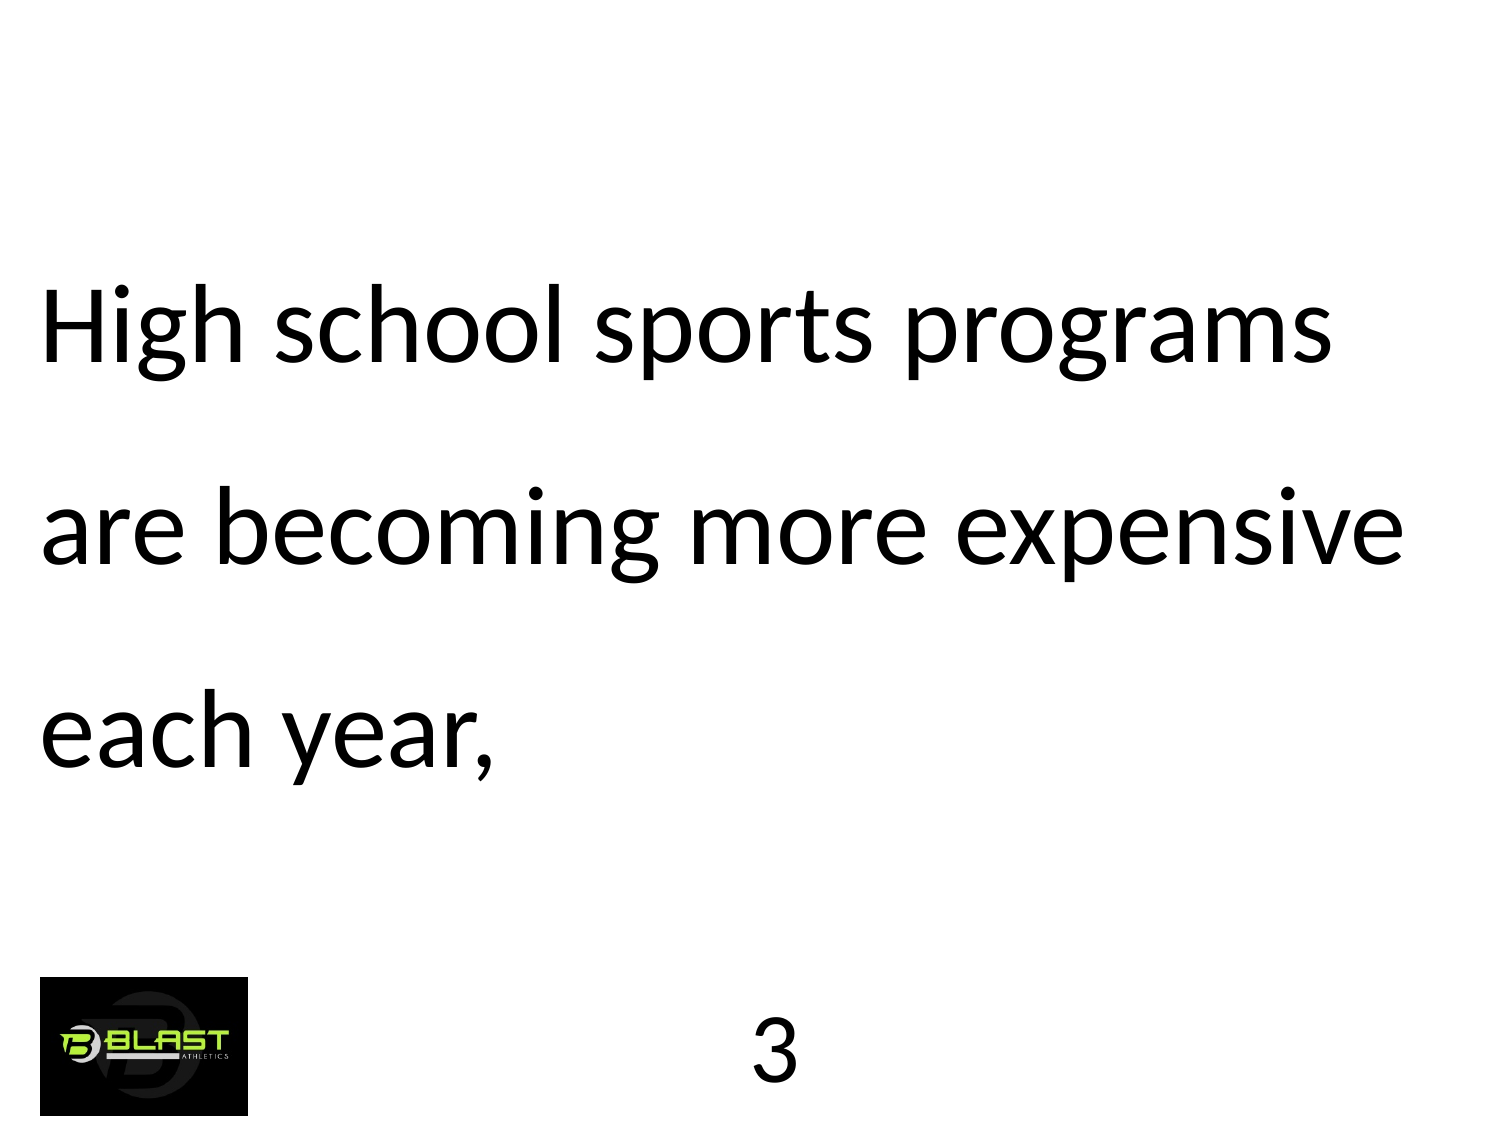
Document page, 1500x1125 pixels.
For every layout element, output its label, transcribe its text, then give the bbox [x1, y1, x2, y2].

picture [40, 977, 248, 1116]
text_box 3 [525, 975, 1025, 1110]
text_box High school sports programs are becoming more expensive each year, [24, 174, 1488, 933]
